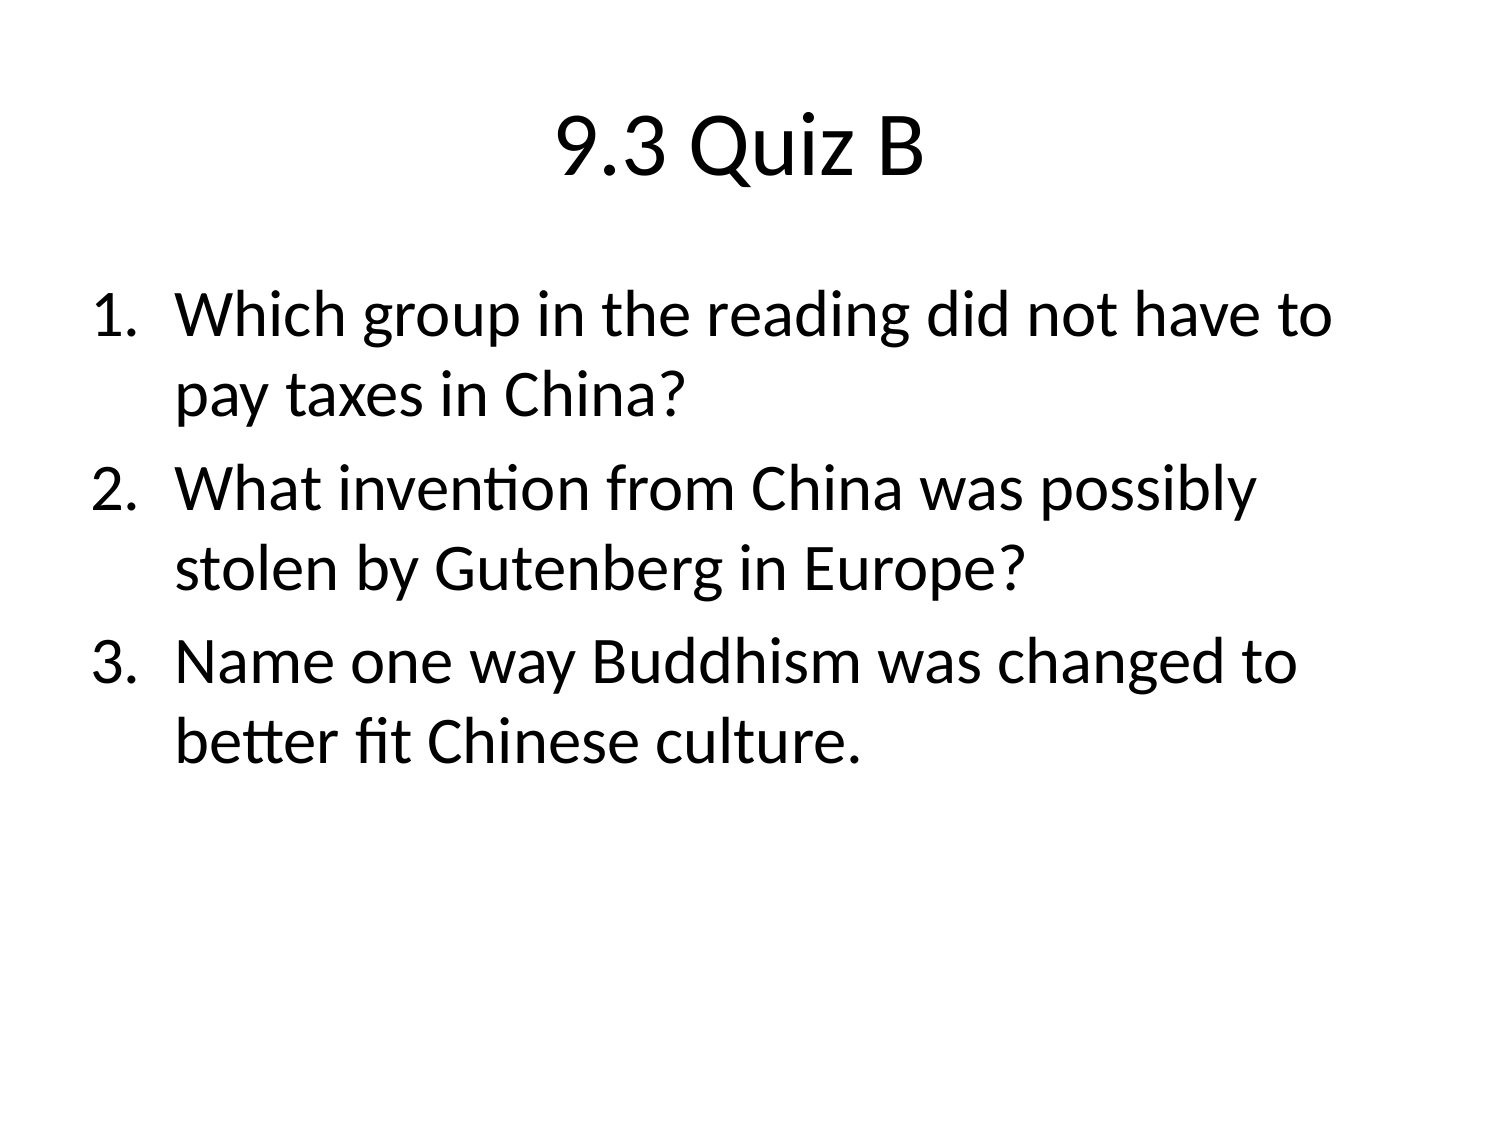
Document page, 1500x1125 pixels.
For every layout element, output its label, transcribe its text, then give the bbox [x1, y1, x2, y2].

list Which group in the reading did not have to pay taxes in China? What invention from China was possibly stolen by Gutenberg in Europe? Name one way Buddhism was changed to better fit Chinese culture. [75, 262, 1425, 1005]
title 9.3 Quiz B [75, 45, 1425, 233]
